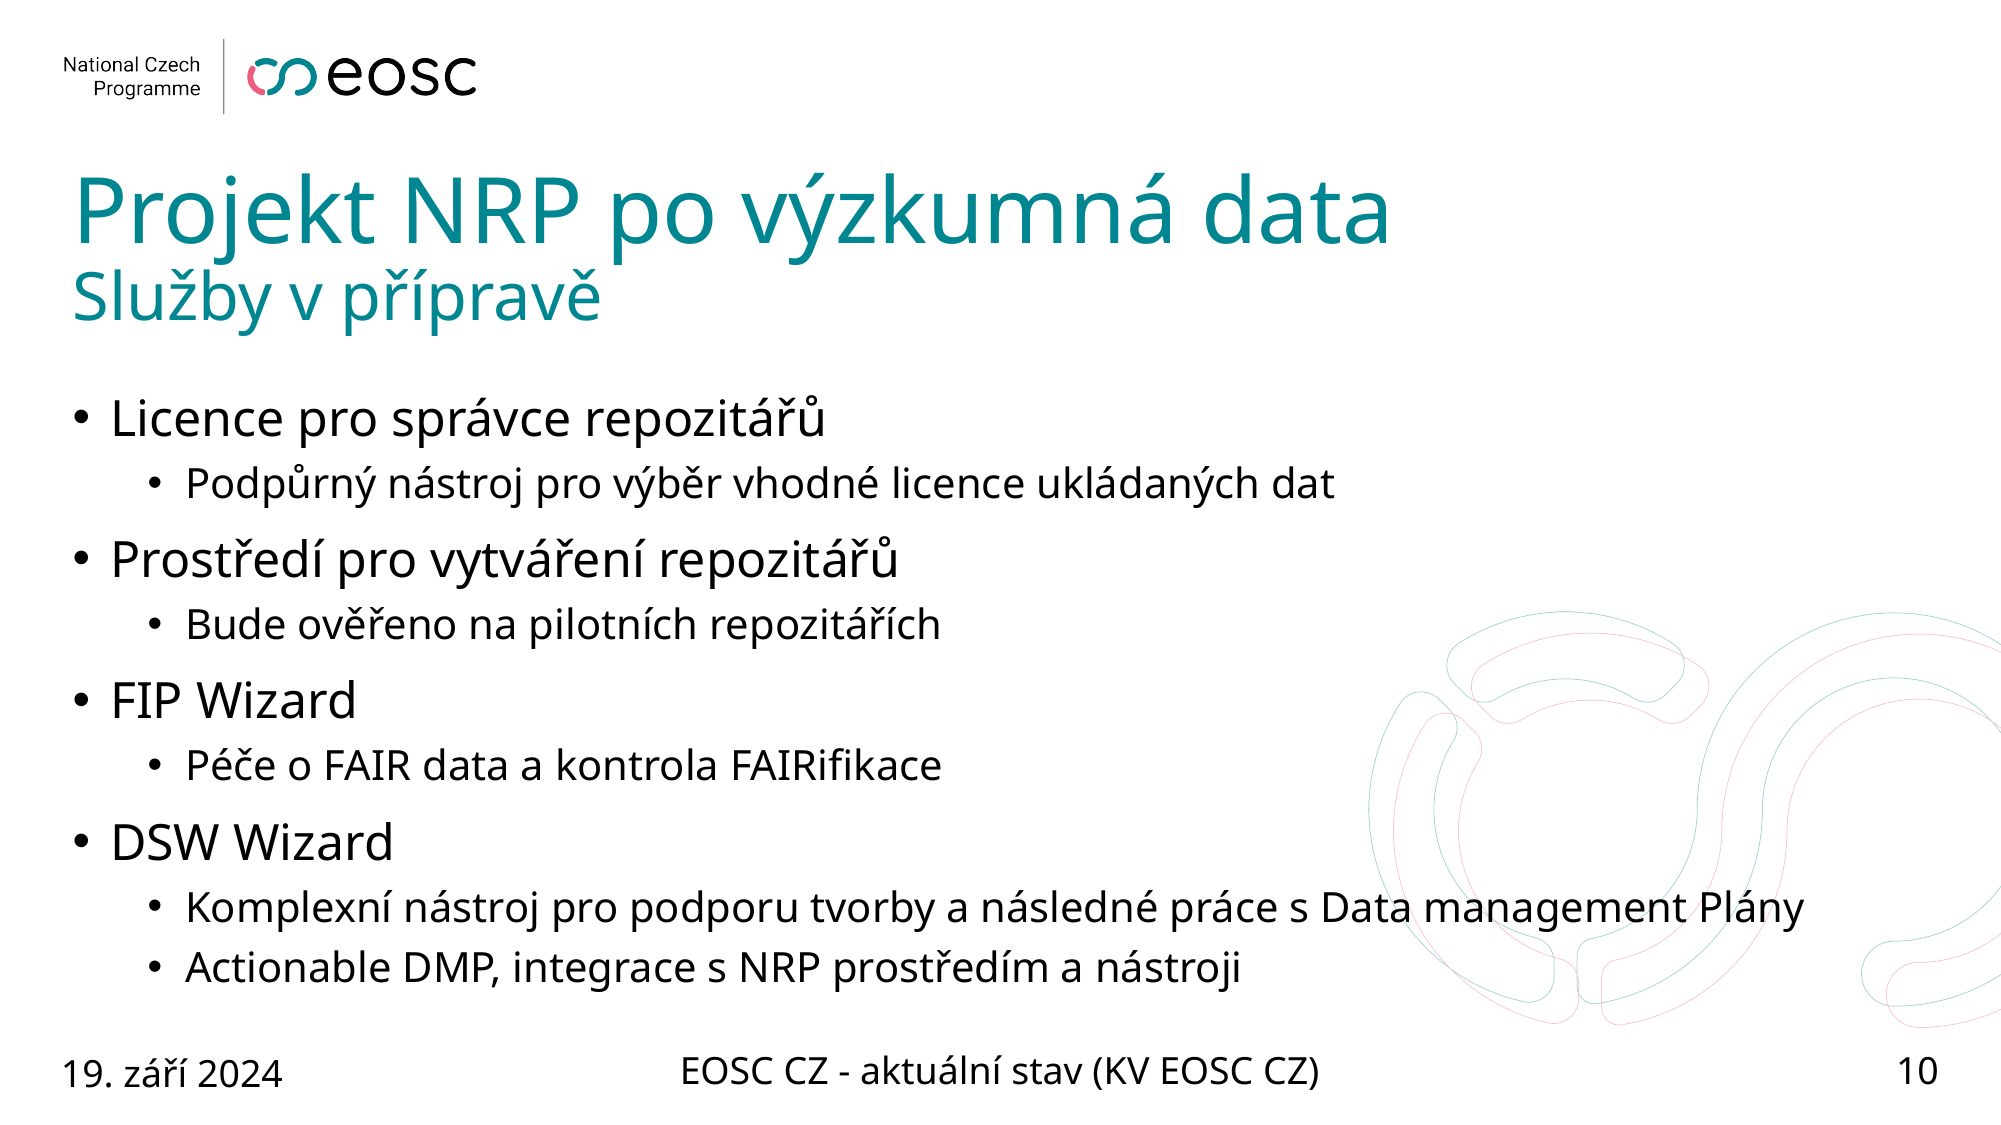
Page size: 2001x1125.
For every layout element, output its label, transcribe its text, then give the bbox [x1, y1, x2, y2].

list Licence pro správce repozitářů Podpůrný nástroj pro výběr vhodné licence ukládaných dat Prostředí pro vytváření repozitářů Bude ověřeno na pilotních repozitářích FIP Wizard Péče o FAIR data a kontrola FAIRifikace DSW Wizard Komplexní nástroj pro podporu tvorby a následné práce s Data management Plány Actionable DMP, integrace s NRP prostředím a nástroji [57, 378, 1863, 1014]
slide_number 10 [1594, 1042, 1955, 1103]
footer EOSC CZ - aktuální stav (KV EOSC CZ) [436, 1042, 1564, 1103]
picture [35, 28, 505, 124]
title Projekt NRP po výzkumná data Služby v přípravě [57, 156, 1863, 364]
slide_number 19. září 2024 [45, 1042, 406, 1103]
